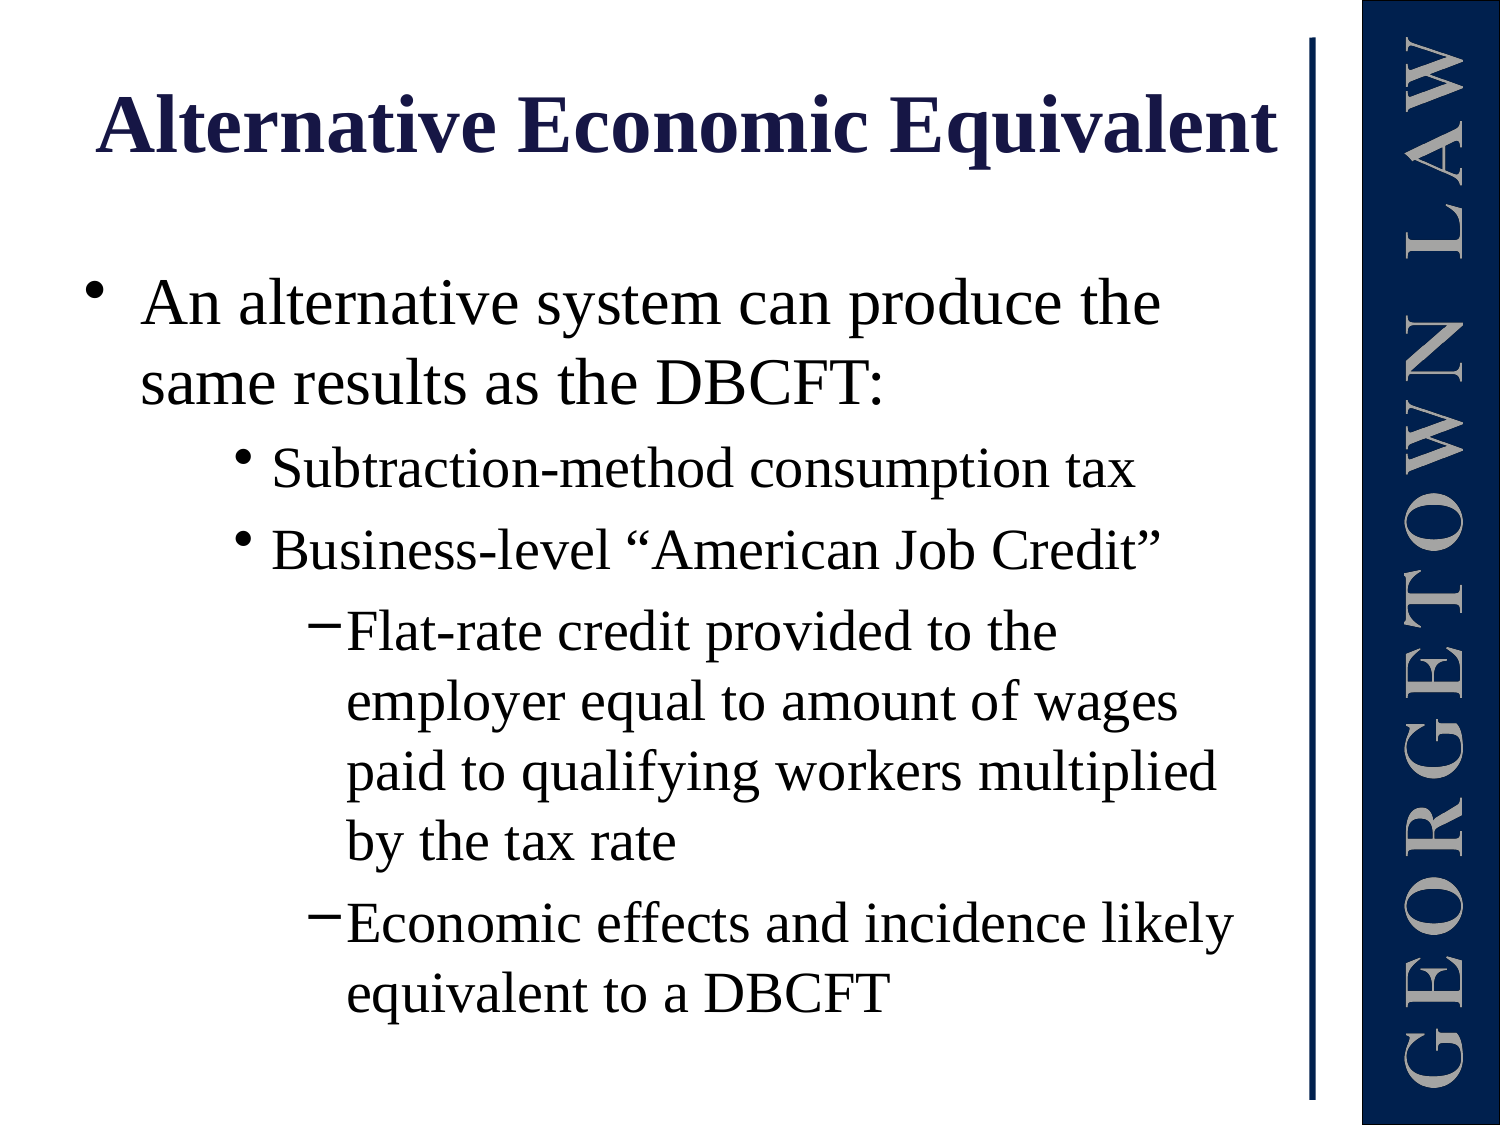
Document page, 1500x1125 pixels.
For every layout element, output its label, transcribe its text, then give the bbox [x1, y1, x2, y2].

list An alternative system can produce the same results as the DBCFT: Subtraction-method consumption tax Business-level “American Job Credit” Flat-rate credit provided to the employer equal to amount of wages paid to qualifying workers multiplied by the tax rate Economic effects and incidence likely equivalent to a DBCFT [68, 249, 1307, 1125]
title Alternative Economic Equivalent [74, 24, 1301, 213]
picture [1404, 37, 1463, 1088]
